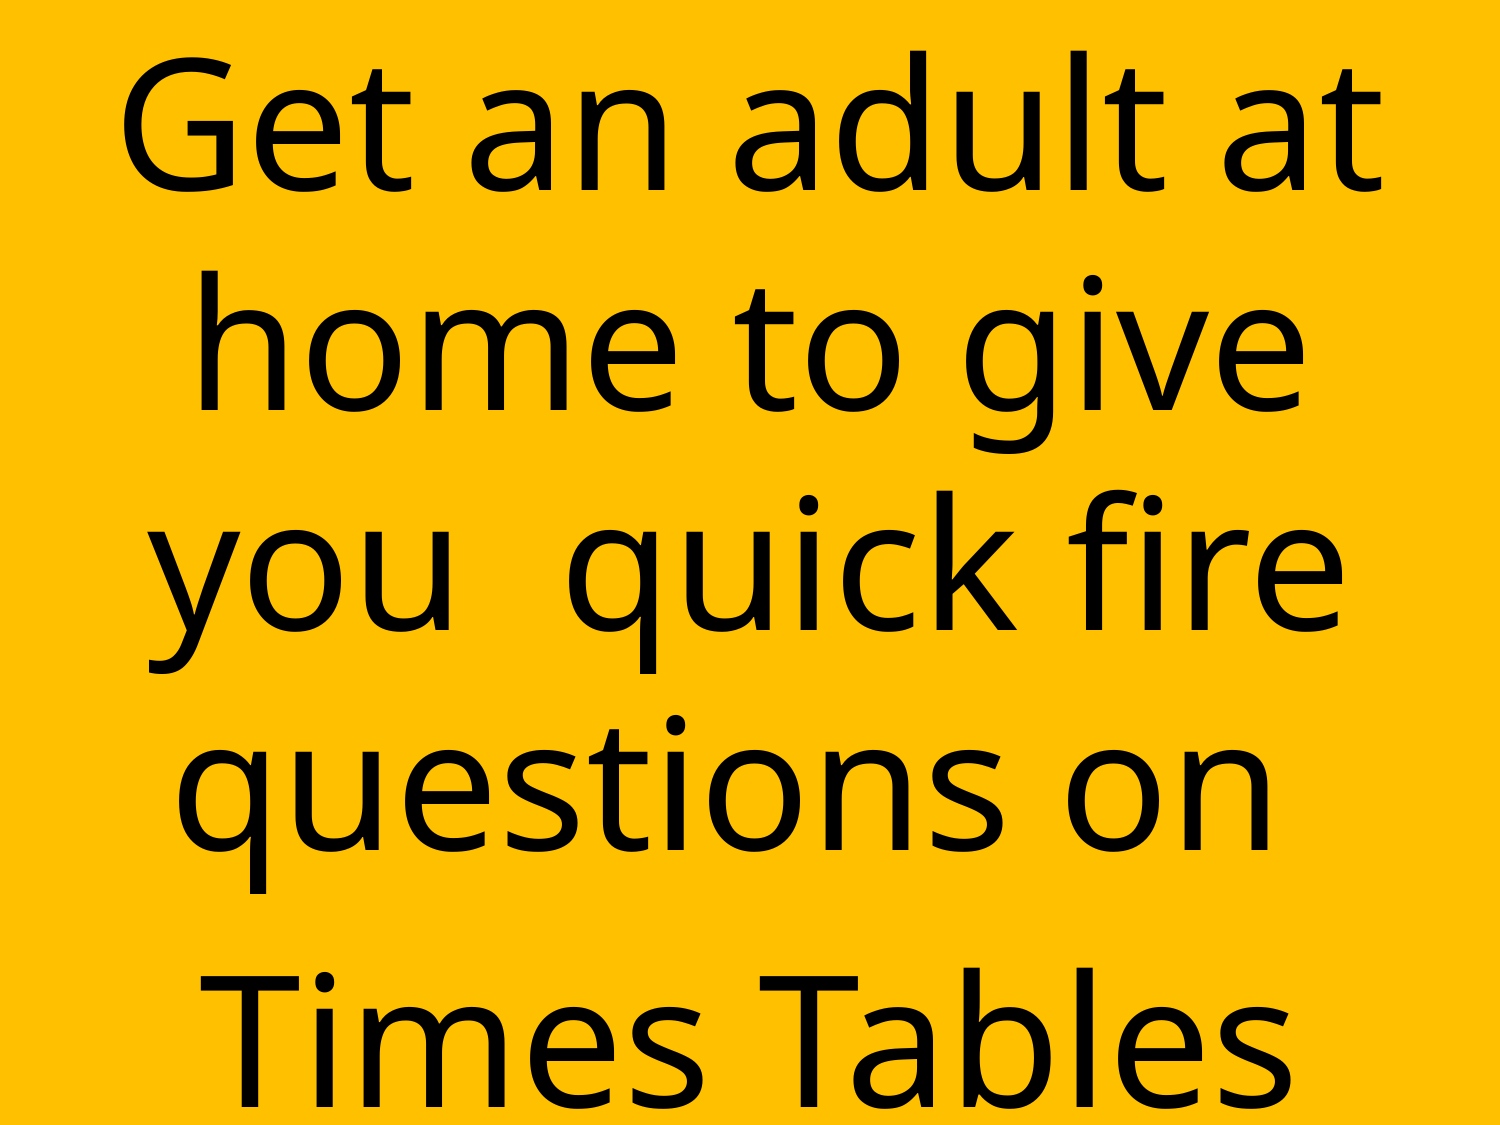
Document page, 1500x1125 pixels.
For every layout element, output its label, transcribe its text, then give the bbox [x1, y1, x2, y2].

subtitle Get an adult at home to give you quick fire questions on Times Tables [0, 0, 1500, 1125]
